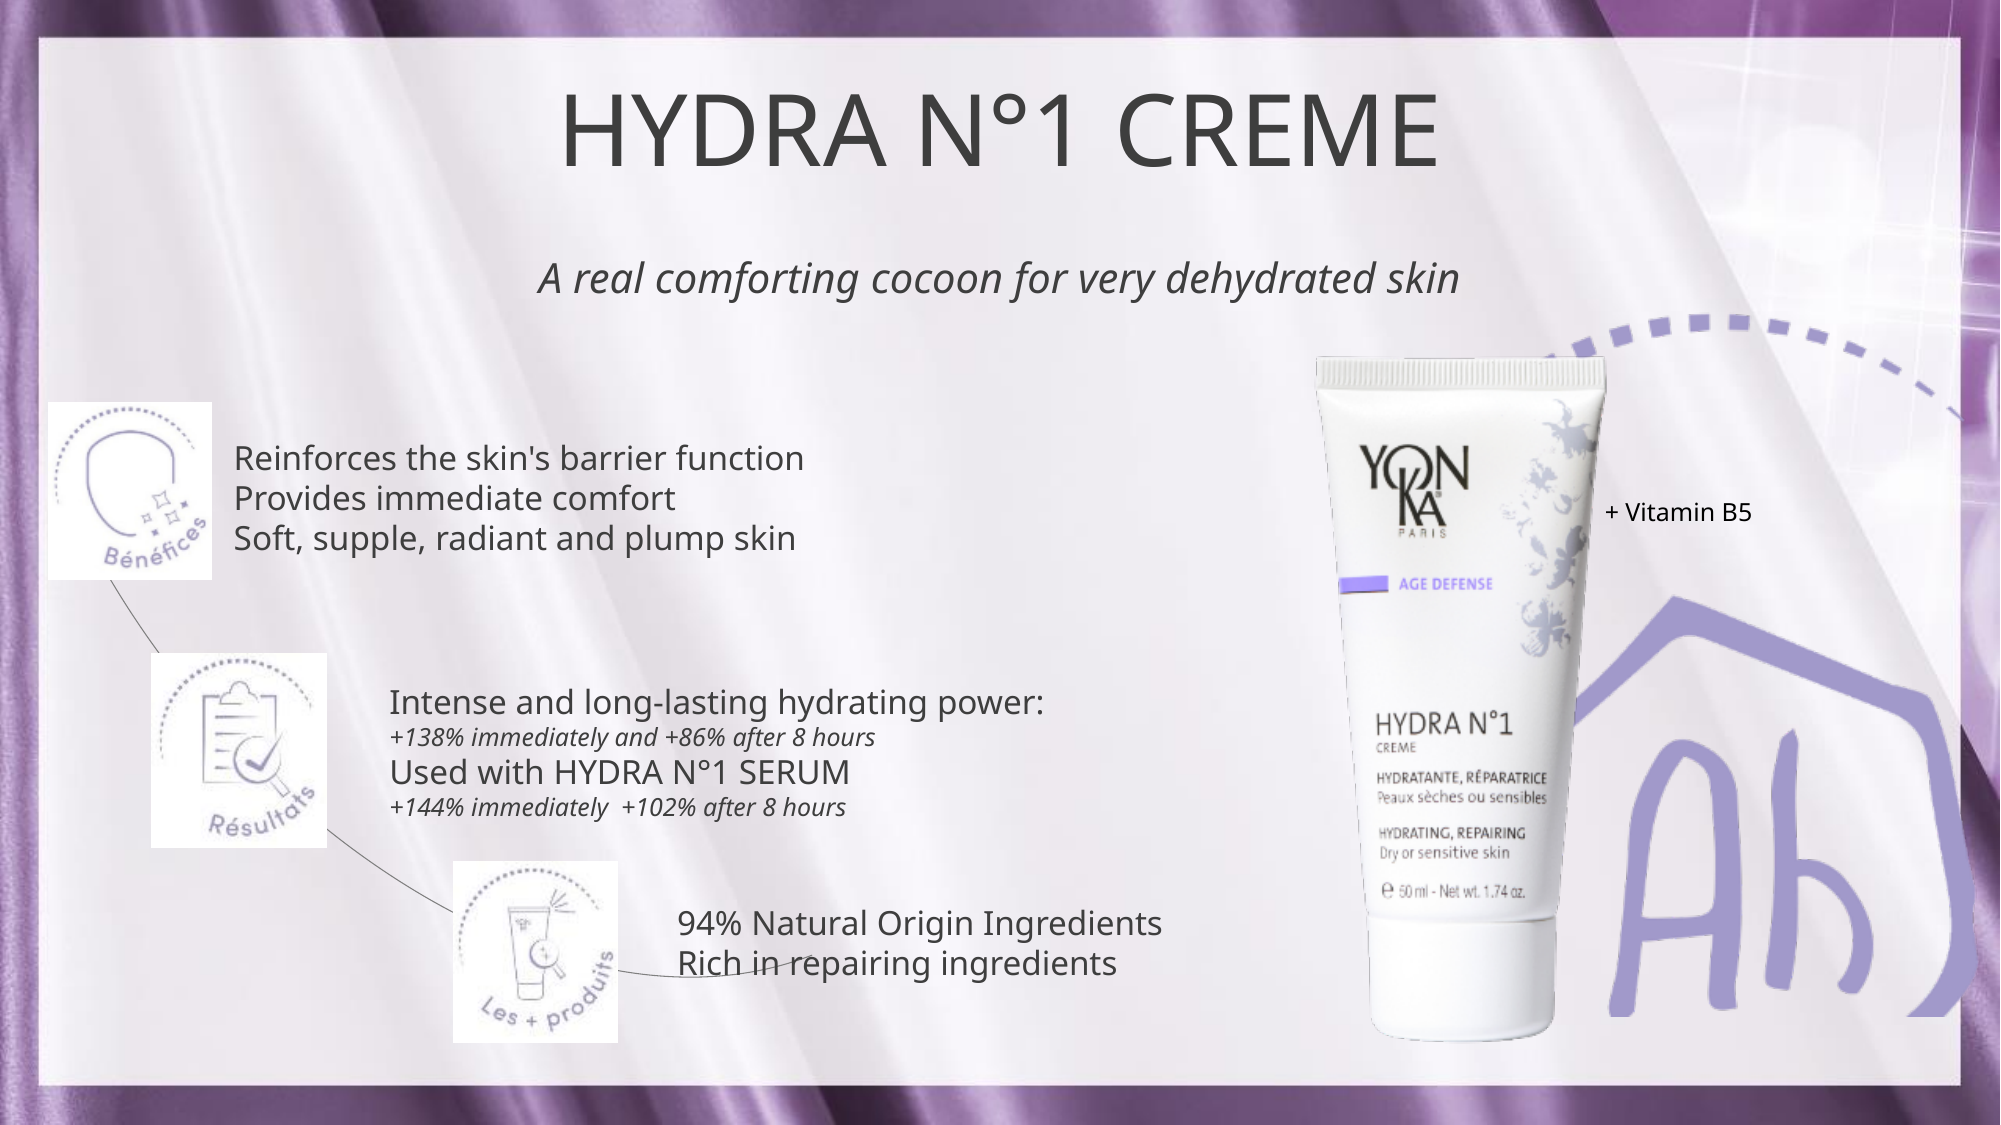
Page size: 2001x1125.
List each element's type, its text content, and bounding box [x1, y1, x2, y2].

text_box Intense and long-lasting hydrating power: +138% immediately and +86% after 8 hours Used with hydra n°1 Serum +144% immediately +102% after 8 hours [374, 673, 1131, 829]
picture [0, 138, 2000, 1125]
text_box [110, 311, 761, 914]
text_box Hydra n°1 Creme [0, 62, 2000, 311]
text_box 94% Natural Origin Ingredients Rich in repairing ingredients [662, 894, 1131, 990]
picture [0, 0, 2000, 62]
text_box Reinforces the skin's barrier function Provides immediate comfort Soft, supple, radiant and plump skin [218, 430, 946, 605]
